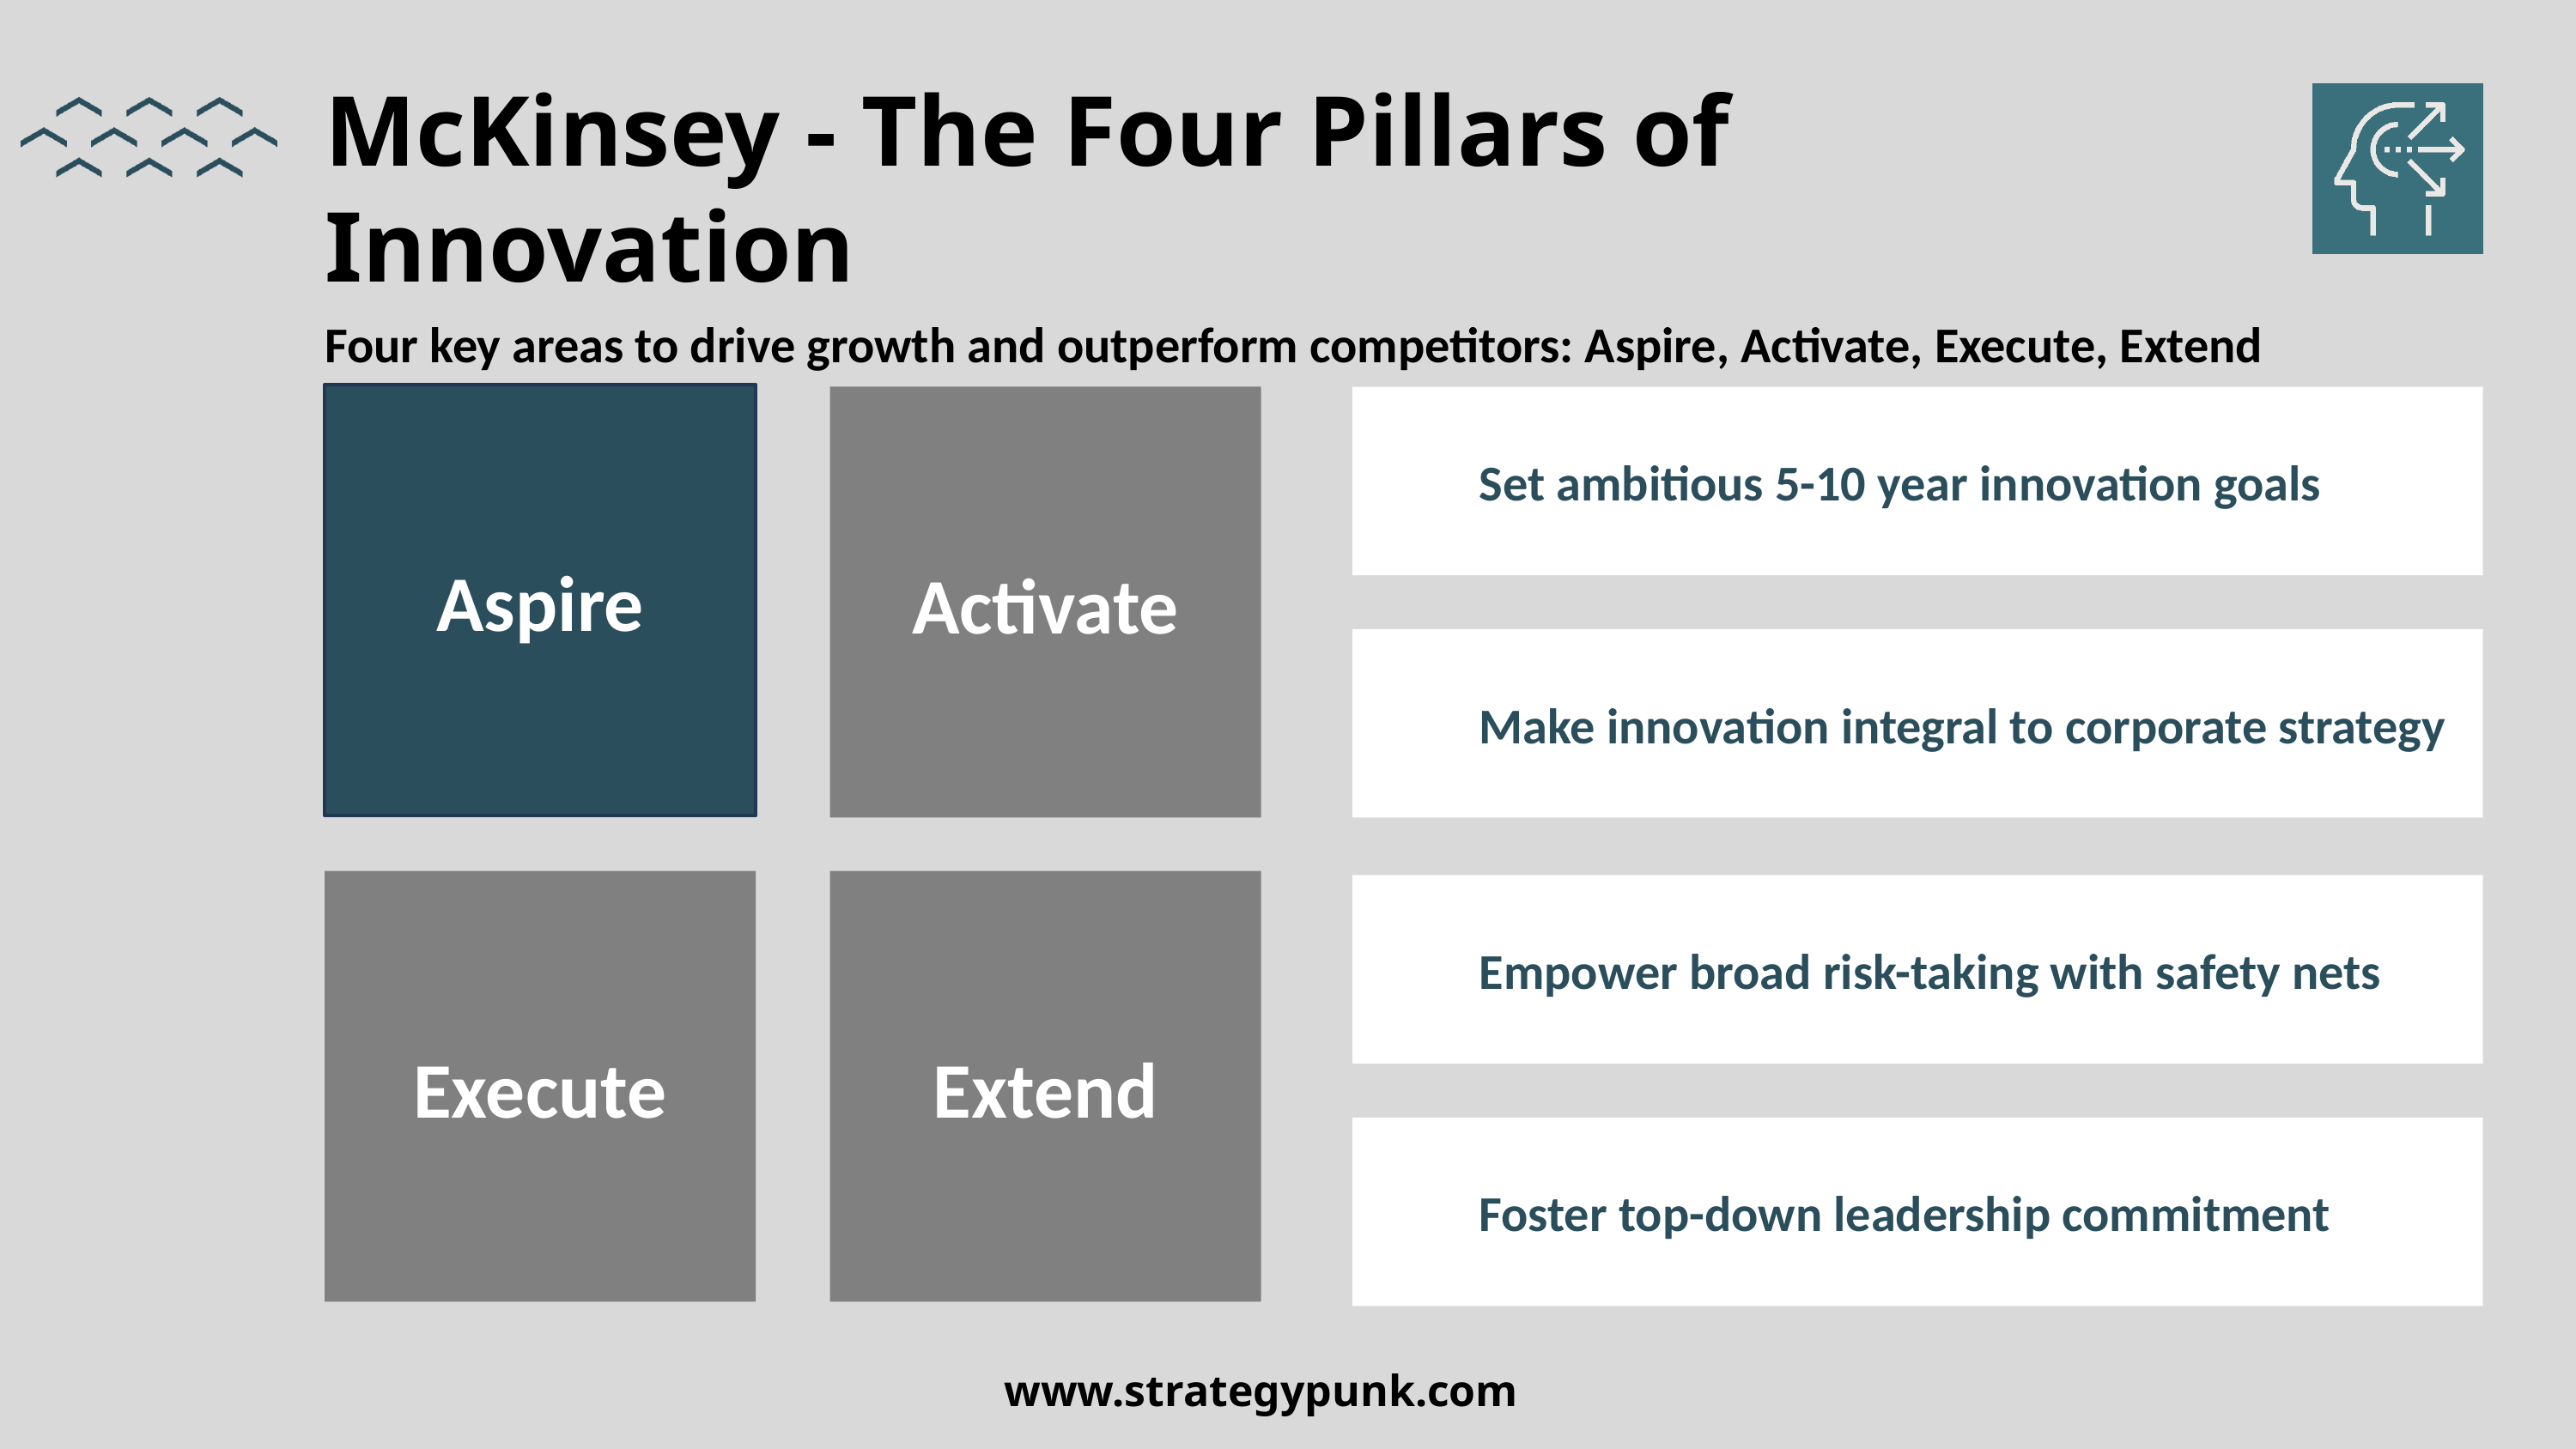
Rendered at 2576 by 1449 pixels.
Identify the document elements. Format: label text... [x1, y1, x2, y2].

text_box McKinsey - The Four Pillars of Innovation Four key areas to drive growth and outperform competitors: Aspire, Activate, Execute, Extend [325, 70, 2275, 373]
text_box Foster top-down leadership commitment [1351, 1116, 2485, 1307]
text_box Make innovation integral to corporate strategy [1351, 627, 2485, 820]
text_box Execute [323, 869, 757, 1304]
text_box Activate [829, 385, 1263, 819]
text_box Set ambitious 5-10 year innovation goals [1351, 385, 2485, 577]
picture [2312, 83, 2483, 255]
text_box www.strategypunk.com [912, 1357, 1610, 1416]
text_box Empower broad risk-taking with safety nets [1351, 873, 2485, 1065]
picture [21, 96, 277, 178]
text_box Aspire [323, 383, 757, 817]
text_box Extend [829, 869, 1263, 1304]
